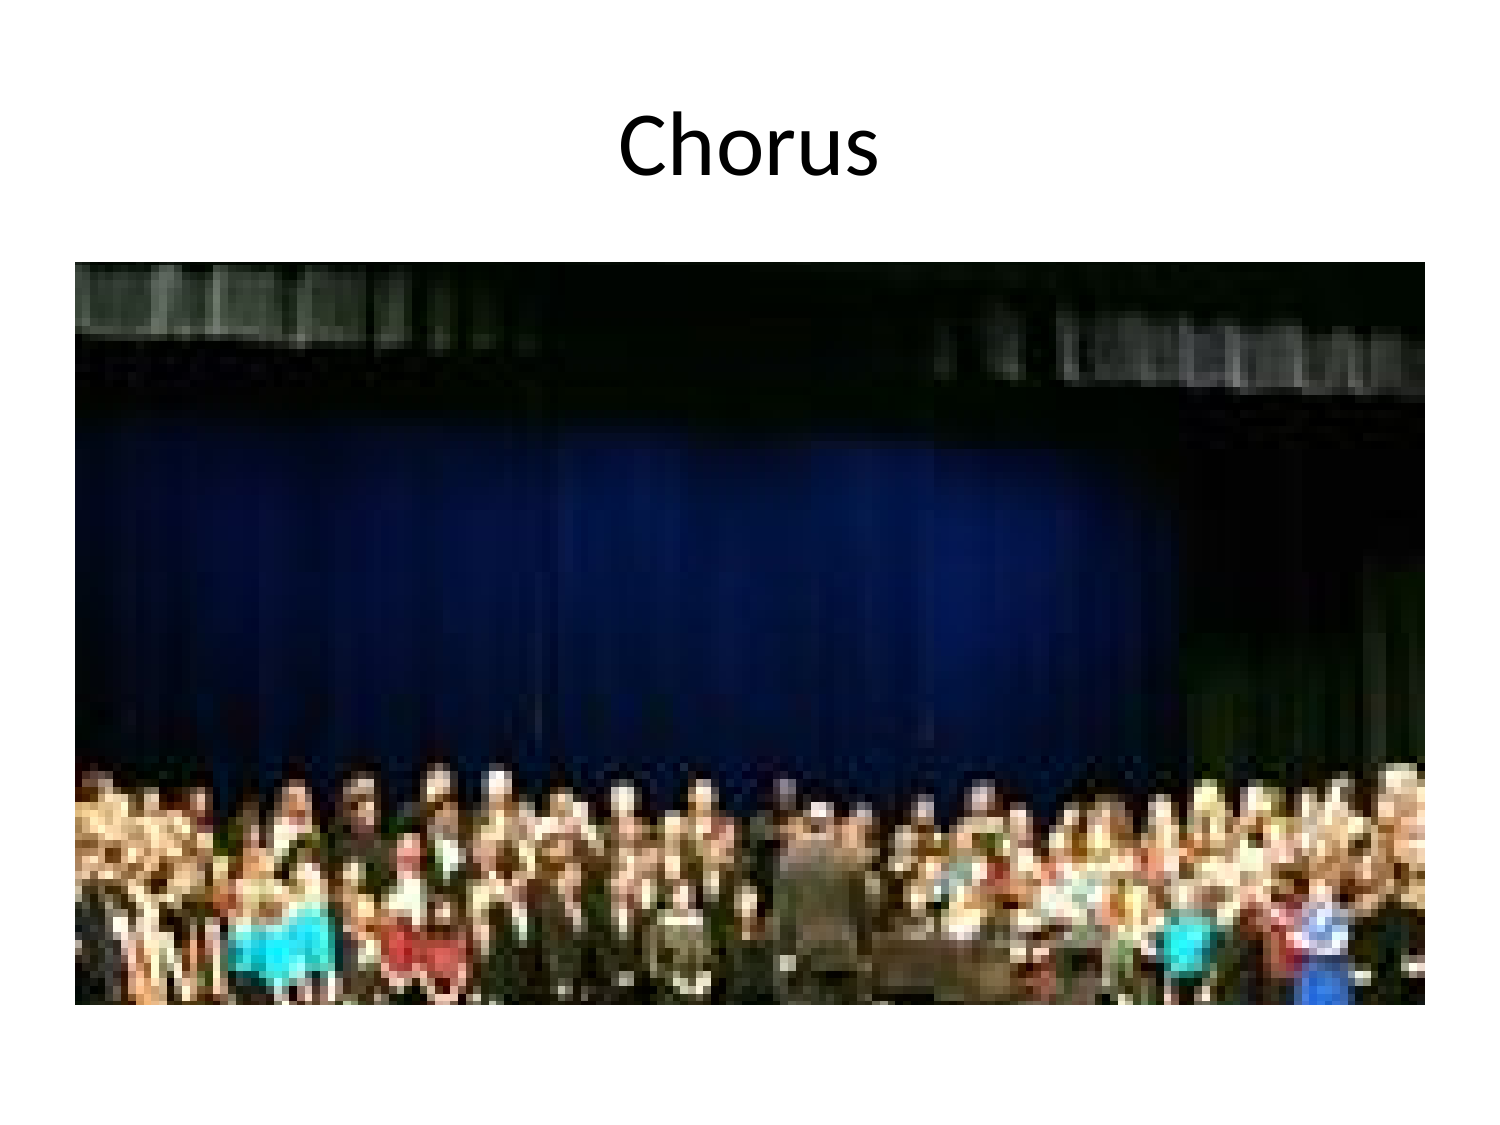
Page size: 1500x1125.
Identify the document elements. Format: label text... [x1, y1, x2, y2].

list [74, 262, 1426, 1006]
title Chorus [75, 45, 1425, 233]
